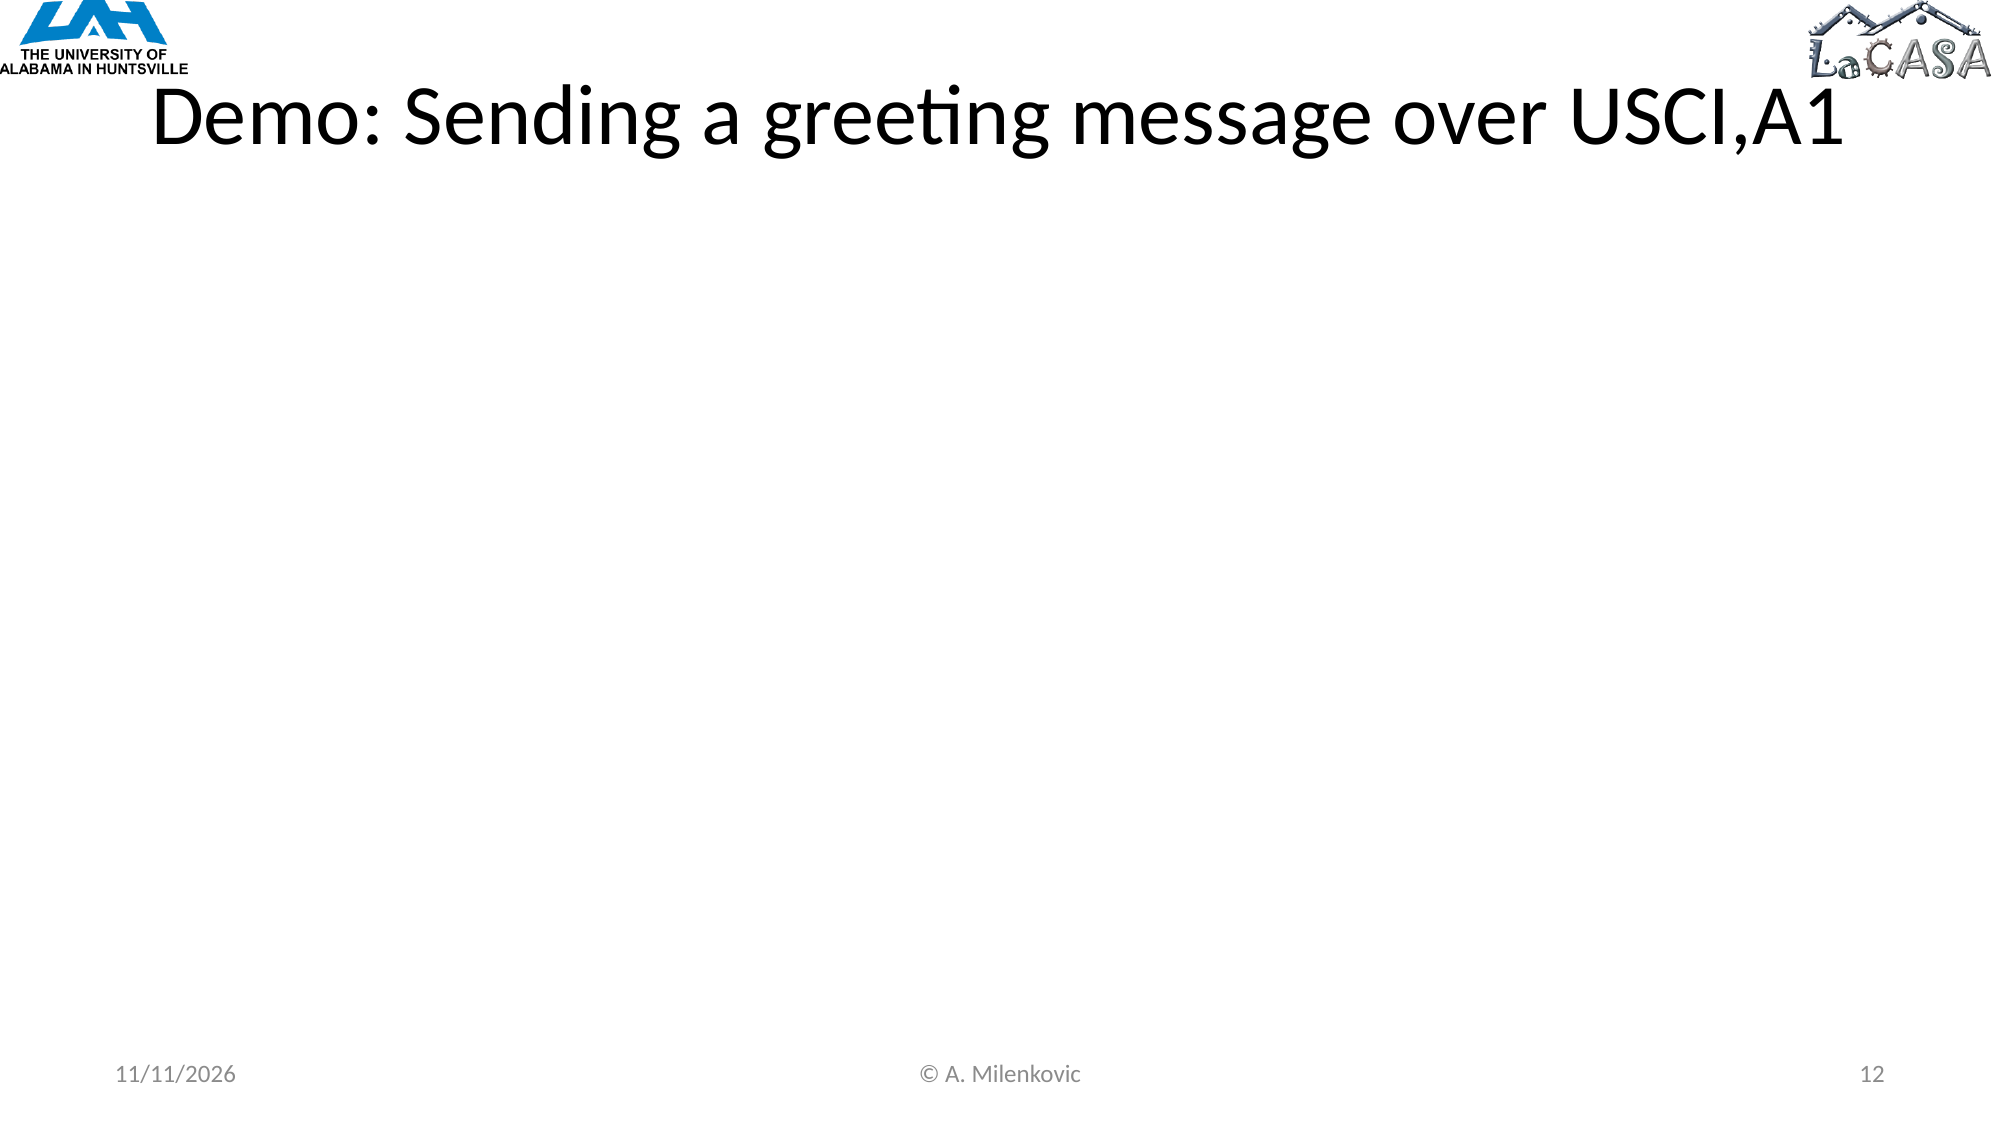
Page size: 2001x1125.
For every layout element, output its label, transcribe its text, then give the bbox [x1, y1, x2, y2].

footer © A. Milenkovic [683, 1042, 1317, 1103]
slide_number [99, 1042, 567, 1103]
picture [1798, 0, 2000, 85]
slide_number 12 [1433, 1042, 1900, 1103]
picture [0, 0, 189, 75]
title Demo: Sending a greeting message over USCI,A1 [99, 45, 1900, 175]
